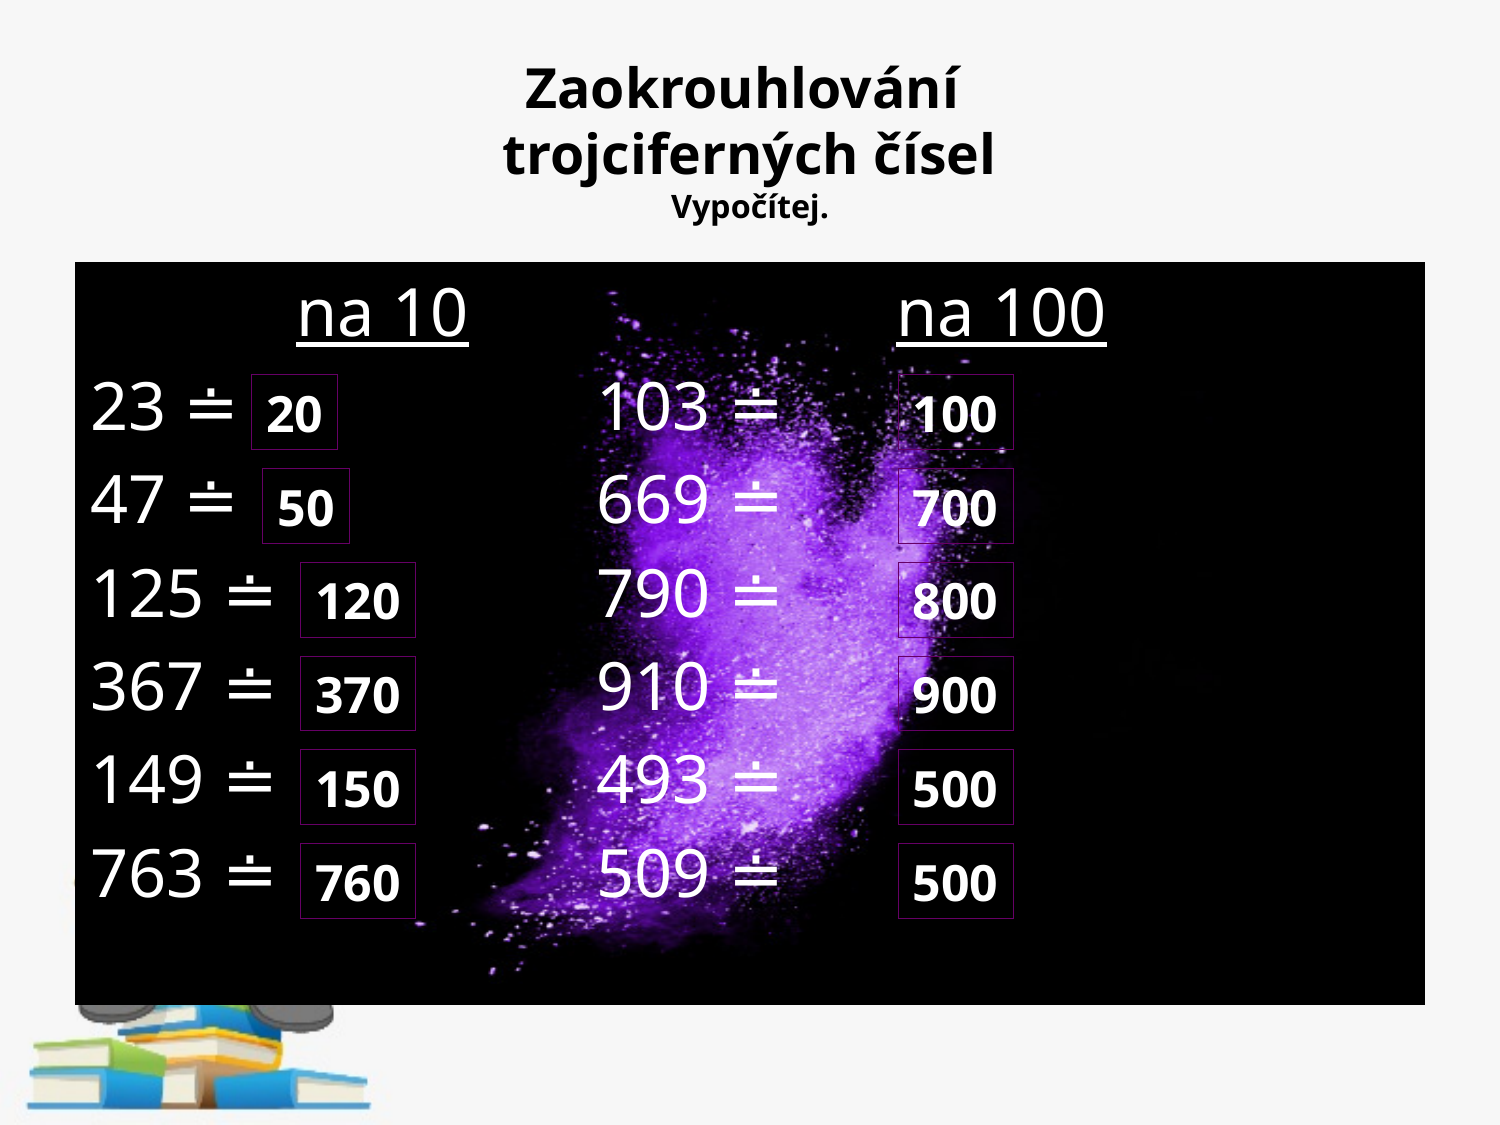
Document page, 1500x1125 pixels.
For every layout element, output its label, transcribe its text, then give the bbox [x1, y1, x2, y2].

text_box 370 [300, 656, 416, 731]
text_box 800 [898, 562, 1014, 638]
text_box 20 [251, 374, 338, 450]
text_box 50 [262, 468, 350, 544]
text_box 150 [300, 749, 416, 825]
text_box 500 [898, 749, 1014, 825]
text_box 760 [300, 843, 416, 919]
text_box 900 [898, 656, 1014, 731]
text_box 100 [898, 374, 1014, 450]
text_box 120 [300, 562, 416, 638]
title Zaokrouhlování trojciferných čísel Vypočítej. [75, 45, 1425, 233]
picture [0, 0, 1500, 1125]
text_box 700 [898, 468, 1014, 544]
list na 10 na 100 23 ≐ 103 ≐ 47 ≐ 669 ≐ 125 ≐ 790 ≐ 367 ≐ 910 ≐ 149 ≐ 493 ≐ 763 ≐ 509 ≐ [75, 262, 1425, 1005]
text_box 500 [898, 843, 1014, 919]
